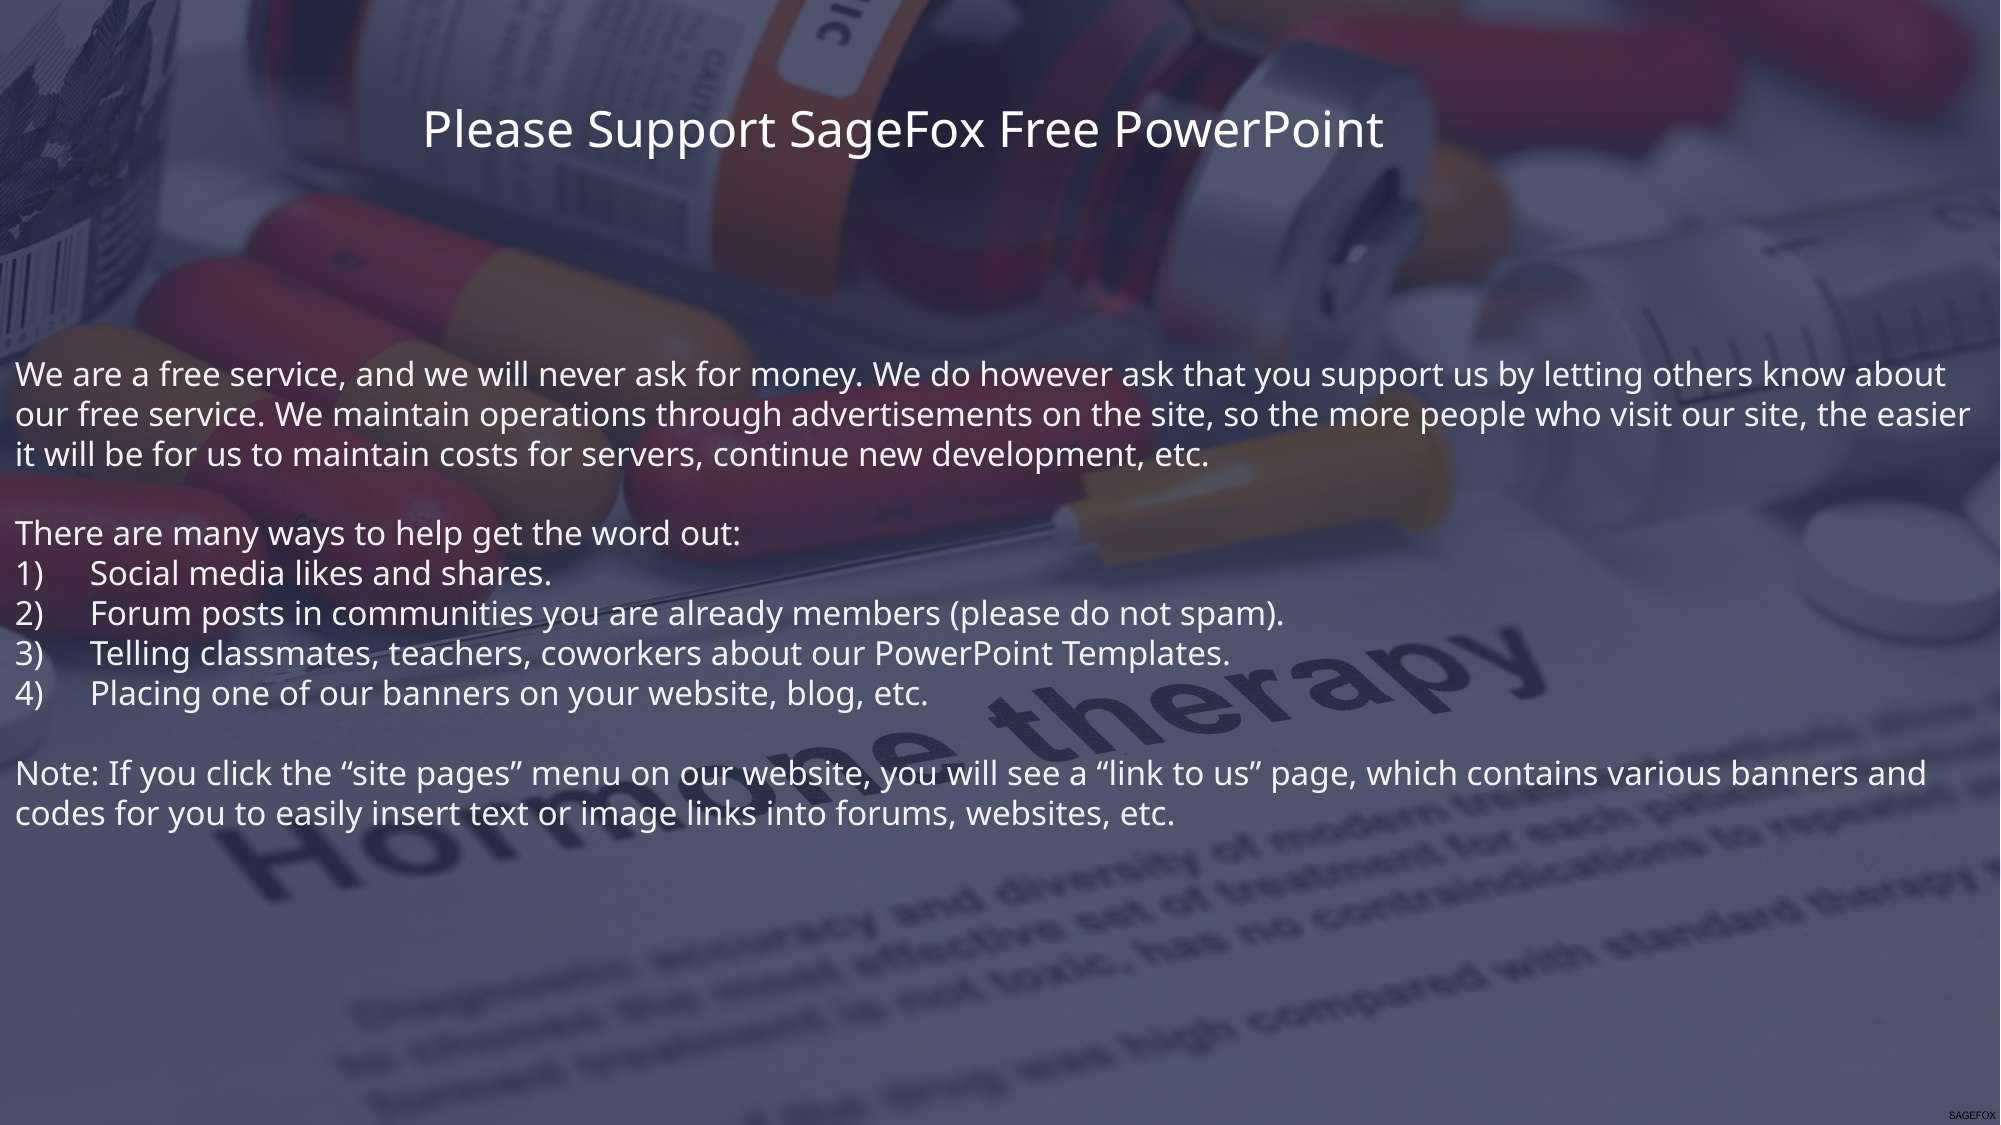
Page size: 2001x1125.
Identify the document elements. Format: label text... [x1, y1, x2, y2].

title Please Support SageFox Free PowerPoint [363, 72, 1444, 190]
text_box We are a free service, and we will never ask for money. We do however ask that you support us by letting others know about our free service. We maintain operations through advertisements on the site, so the more people who visit our site, the easier it will be for us to maintain costs for servers, continue new development, etc. There are many ways to help get the word out: Social media likes and shares. Forum posts in communities you are already members (please do not spam). Telling classmates, teachers, coworkers about our PowerPoint Templates. Placing one of our banners on your website, blog, etc. Note: If you click the “site pages” menu on our website, you will see a “link to us” page, which contains various banners and codes for you to easily insert text or image links into forums, websites, etc. [0, 0, 2000, 1125]
